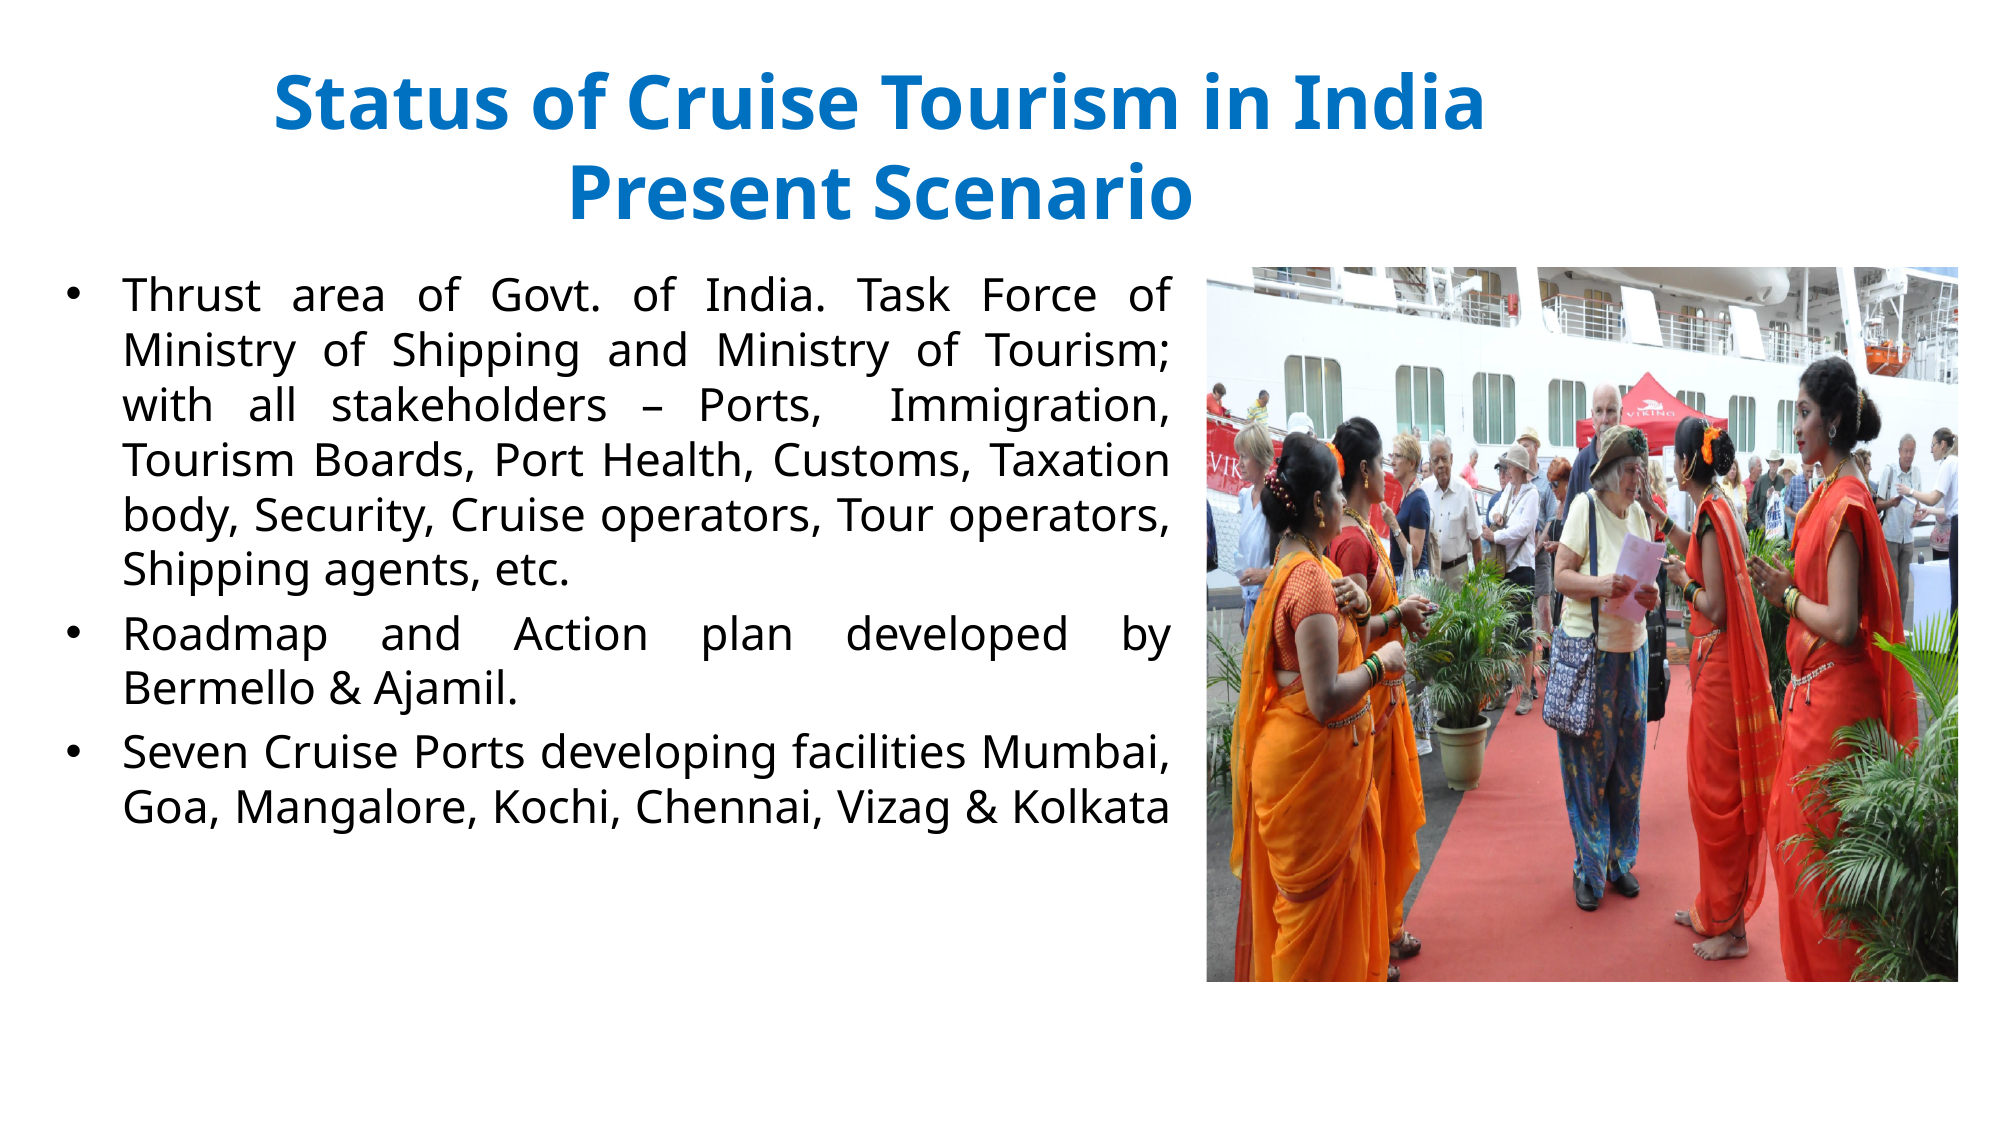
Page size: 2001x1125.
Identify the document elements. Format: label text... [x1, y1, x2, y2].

picture [1206, 267, 1959, 982]
text_box Status of Cruise Tourism in India Present Scenario [179, 46, 1582, 242]
list Thrust area of Govt. of India. Task Force of Ministry of Shipping and Ministry of Tourism; with all stakeholders – Ports, Immigration, Tourism Boards, Port Health, Customs, Taxation body, Security, Cruise operators, Tour operators, Shipping agents, etc. Roadmap and Action plan developed by Bermello & Ajamil. Seven Cruise Ports developing facilities Mumbai, Goa, Mangalore, Kochi, Chennai, Vizag & Kolkata [50, 258, 1187, 1024]
